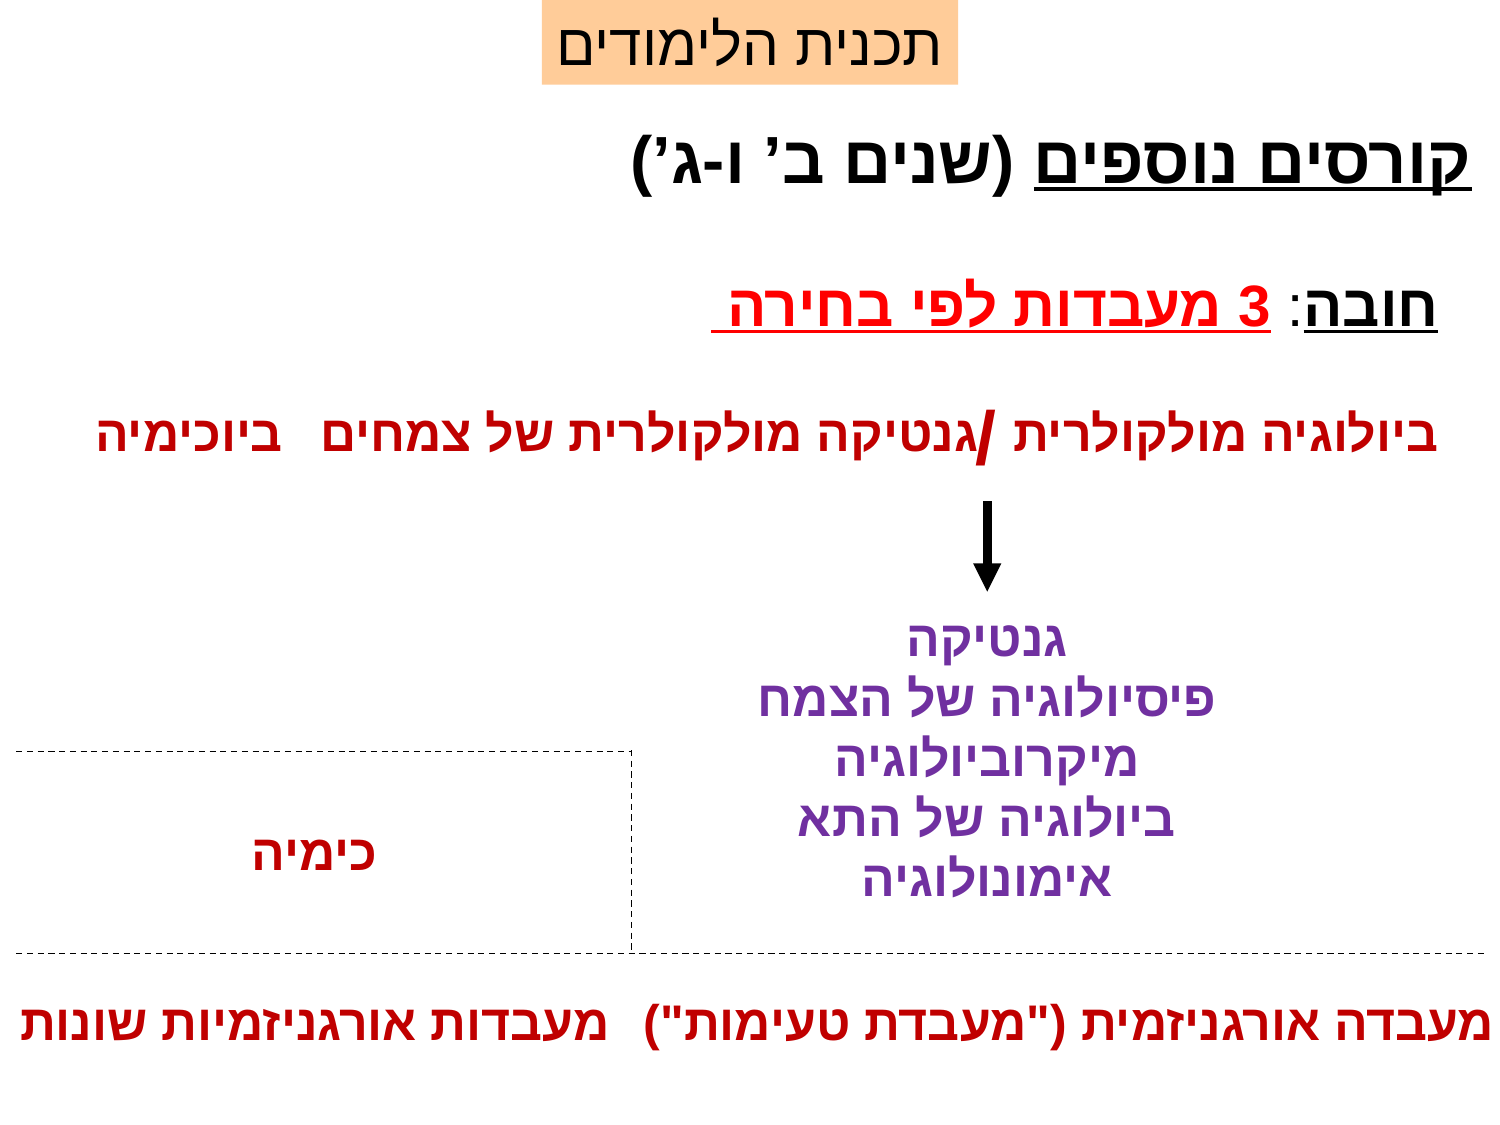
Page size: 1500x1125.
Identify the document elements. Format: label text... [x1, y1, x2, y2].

text_box ביוכימיה [80, 394, 298, 470]
text_box גנטיקה מולקולרית של צמחים [305, 394, 960, 470]
text_box קורסים נוספים (שנים ב’ ו-ג’) [615, 109, 1487, 205]
text_box מעבדות אורגניזמיות שונות [5, 982, 625, 1058]
text_box גנטיקה פיסיולוגיה של הצמח מיקרוביולוגיה ביולוגיה של התא אימונולוגיה [742, 598, 1232, 914]
text_box ביולוגיה מולקולרית [1011, 394, 1454, 470]
text_box כימיה [237, 812, 393, 888]
text_box / [960, 381, 1011, 487]
text_box מעבדה אורגניזמית ("מעבדת טעימות") [628, 982, 1500, 1058]
text_box תכנית הלימודים [541, 0, 959, 85]
text_box חובה: 3 מעבדות לפי בחירה [0, 243, 1453, 346]
